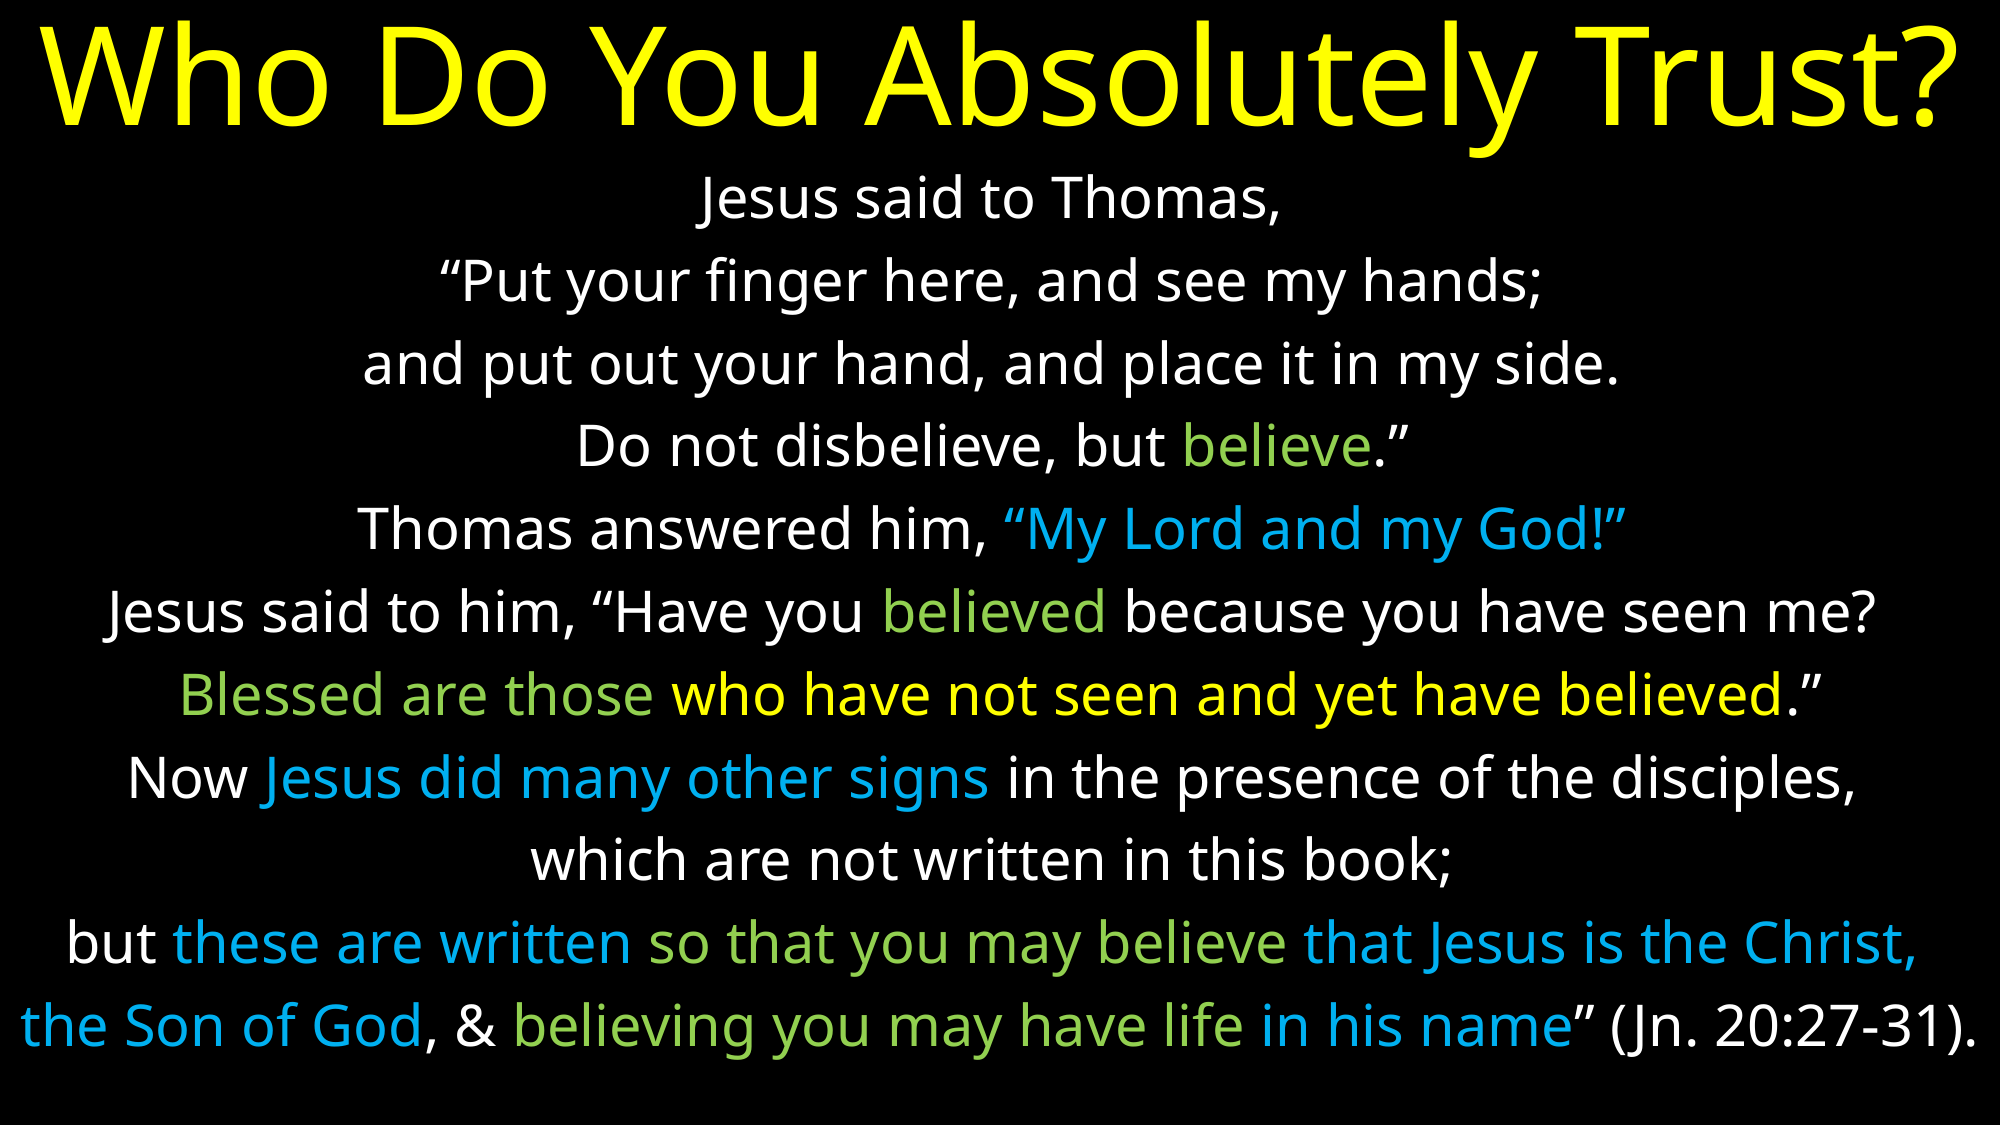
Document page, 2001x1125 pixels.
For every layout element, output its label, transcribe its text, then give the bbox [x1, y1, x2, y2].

list Jesus said to Thomas, “Put your finger here, and see my hands; and put out your hand, and place it in my side. Do not disbelieve, but believe.” Thomas answered him, “My Lord and my God!” Jesus said to him, “Have you believed because you have seen me? Blessed are those who have not seen and yet have believed.” Now Jesus did many other signs in the presence of the disciples, which are not written in this book; but these are written so that you may believe that Jesus is the Christ, the Son of God, & believing you may have life in his name” (Jn. 20:27-31). [0, 161, 2000, 1125]
title Who Do You Absolutely Trust? [0, 0, 2000, 161]
